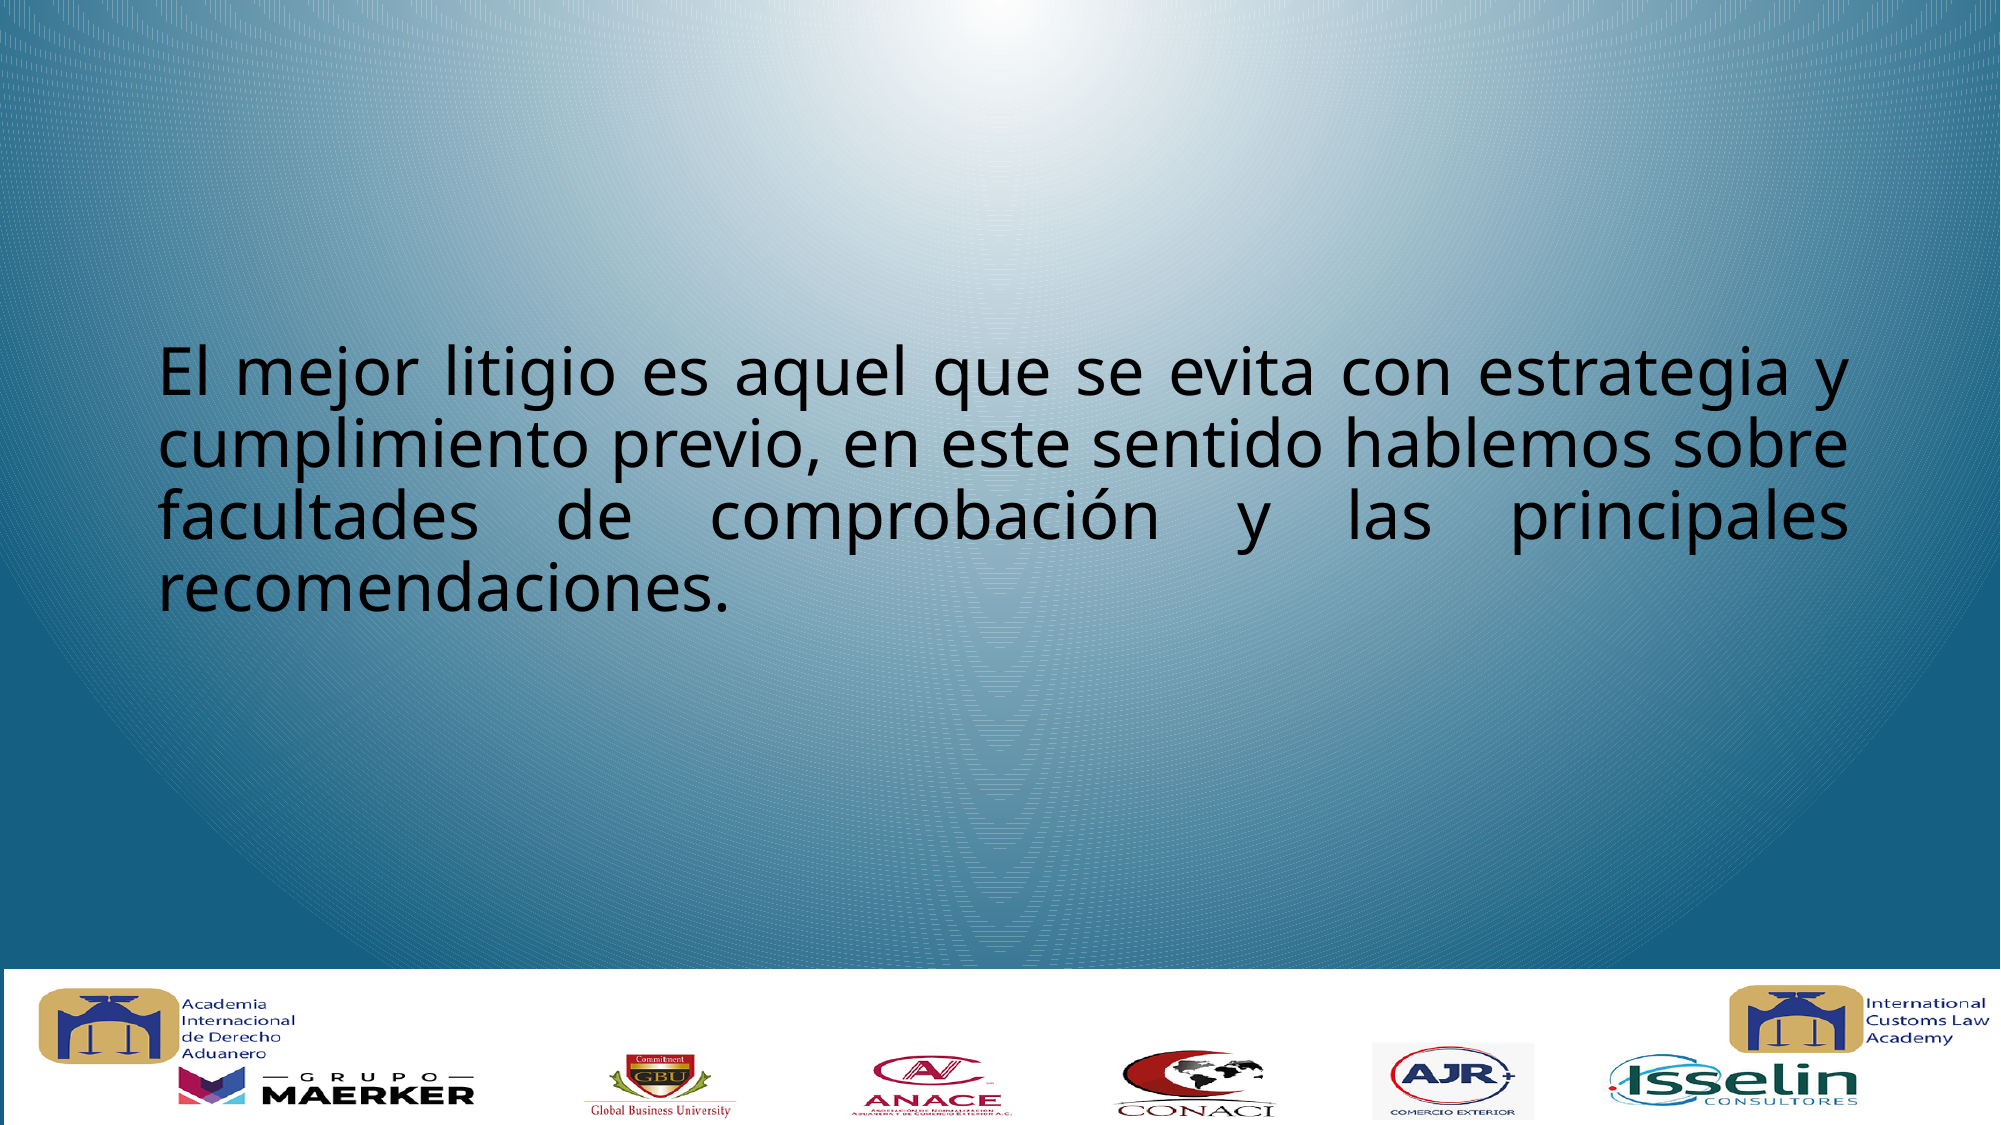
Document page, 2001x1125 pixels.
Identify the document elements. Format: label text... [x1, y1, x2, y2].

picture [4, 969, 2000, 1125]
title El mejor litigio es aquel que se evita con estrategia y cumplimiento previo, en este sentido hablemos sobre facultades de comprobación y las principales recomendaciones. [142, 373, 1868, 591]
